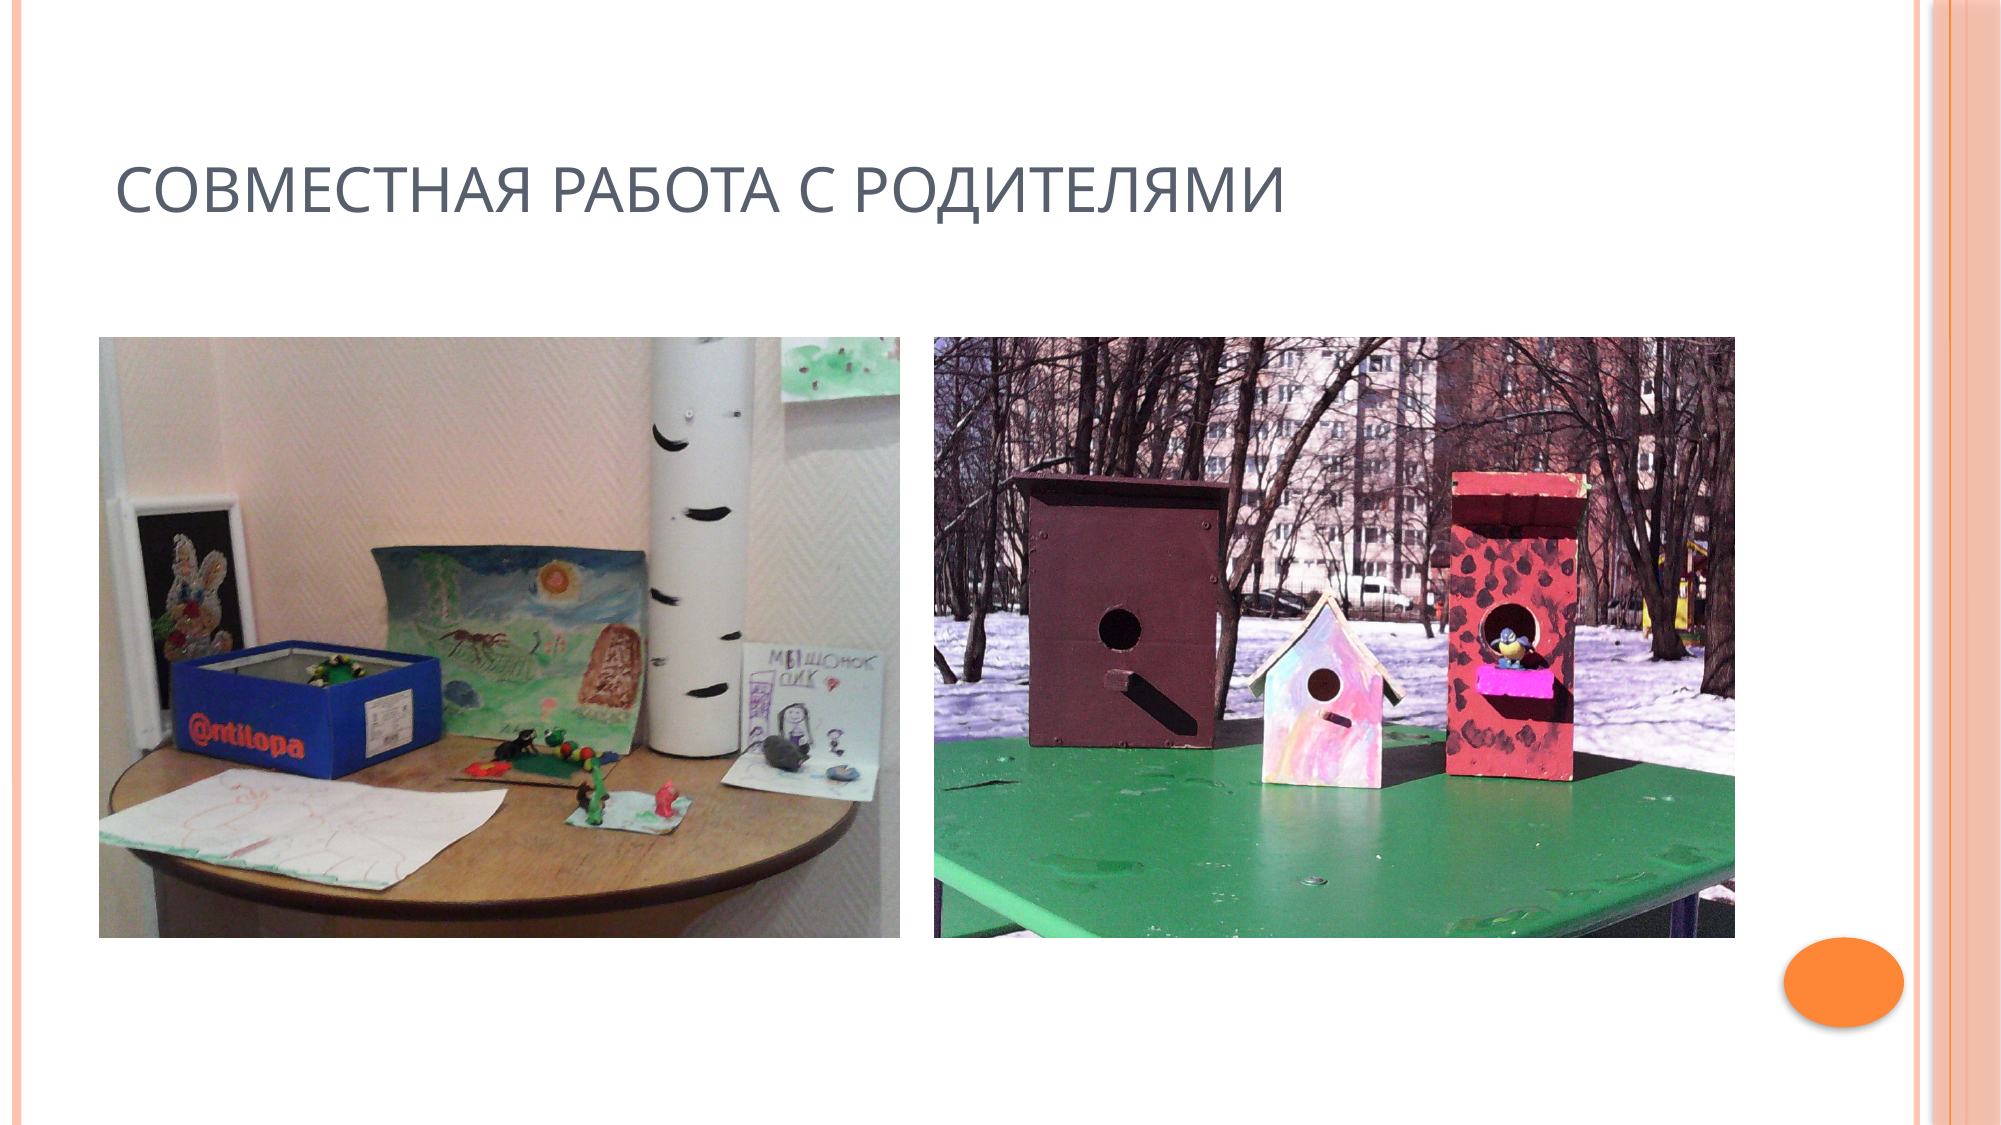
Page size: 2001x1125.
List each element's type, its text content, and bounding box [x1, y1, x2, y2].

title Совместная работа с родителями [99, 45, 1734, 233]
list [99, 336, 901, 938]
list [933, 336, 1735, 938]
